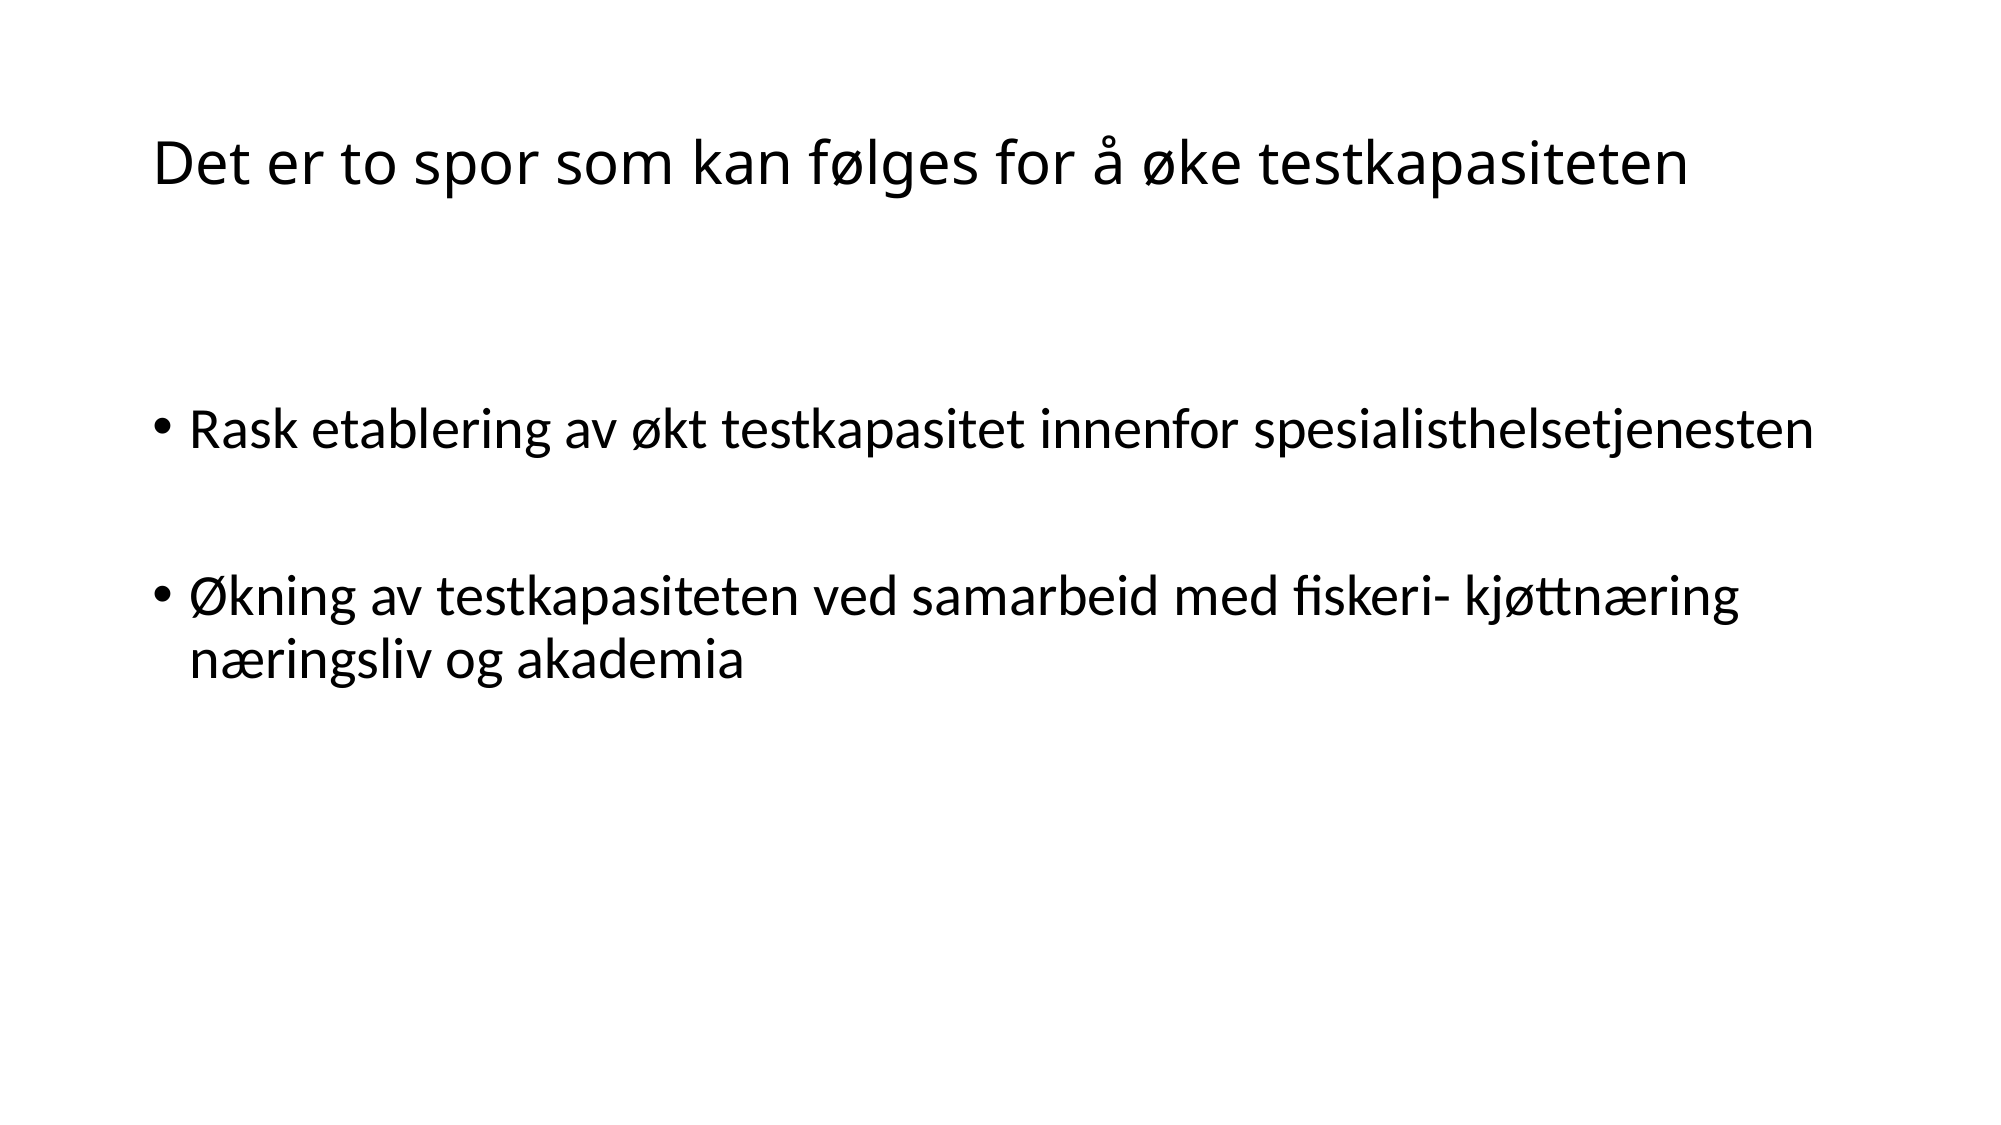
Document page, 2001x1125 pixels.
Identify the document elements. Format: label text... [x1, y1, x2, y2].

list Rask etablering av økt testkapasitet innenfor spesialisthelsetjenesten Økning av testkapasiteten ved samarbeid med fiskeri- kjøttnæring næringsliv og akademia [137, 299, 1863, 1014]
title Det er to spor som kan følges for å øke testkapasiteten [137, 59, 1863, 278]
